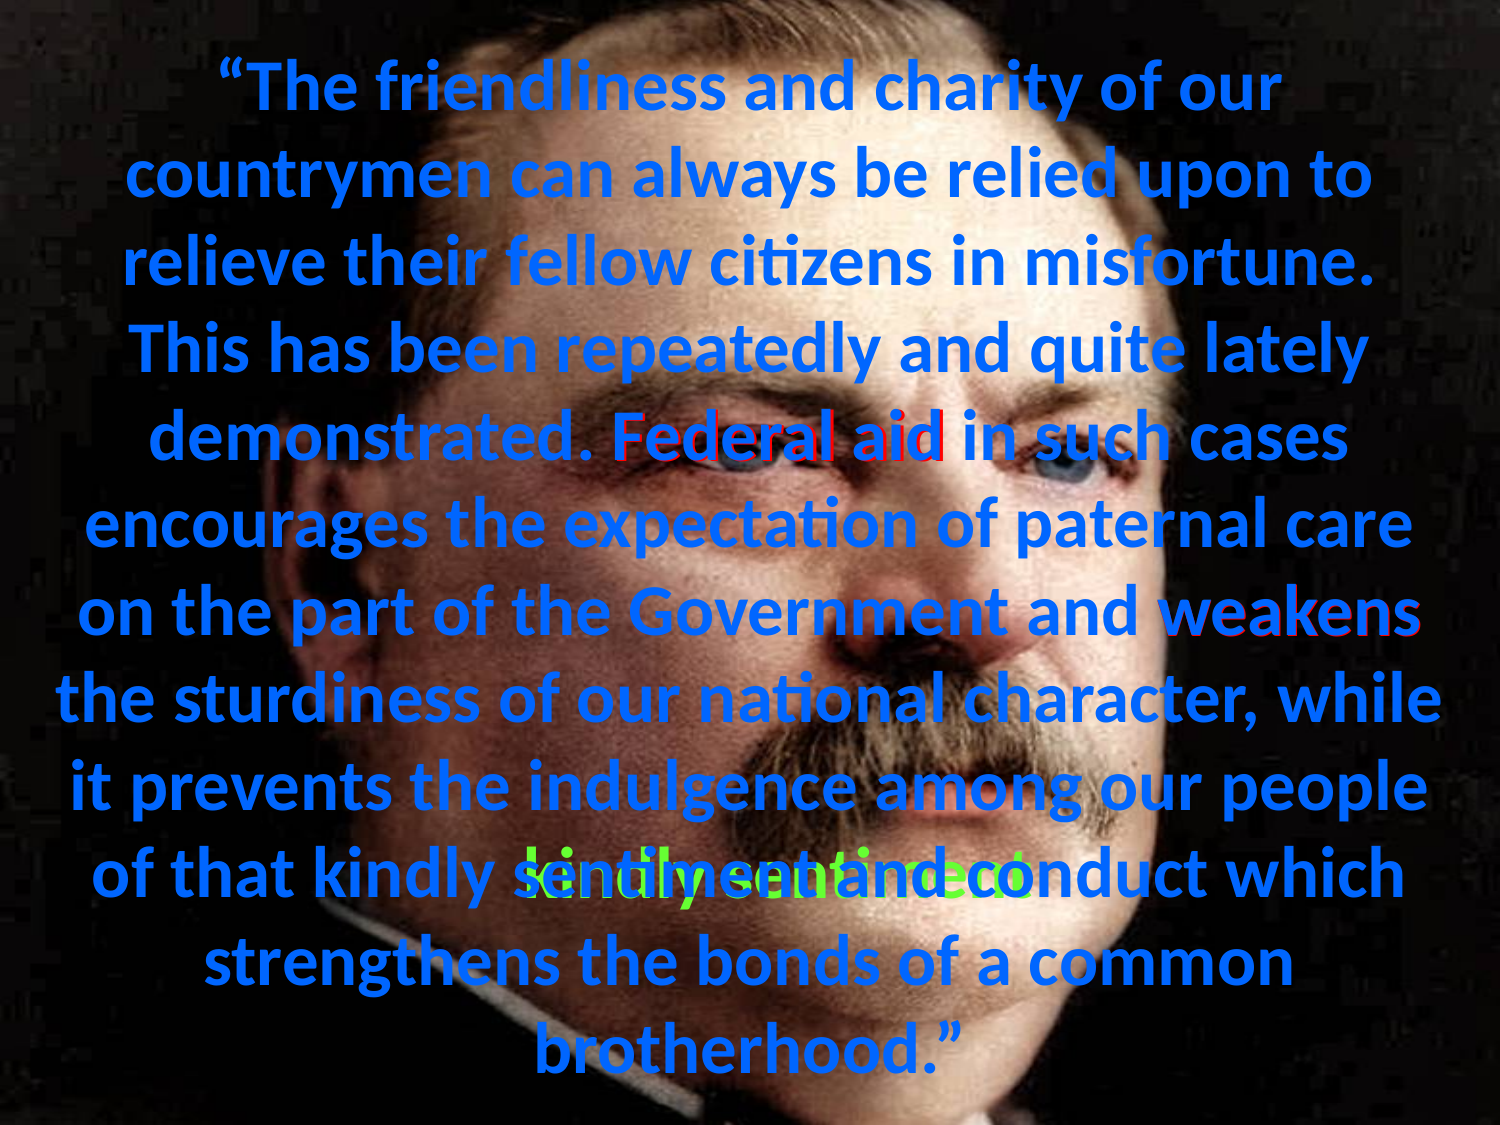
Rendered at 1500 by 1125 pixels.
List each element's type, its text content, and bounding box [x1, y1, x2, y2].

picture [0, 0, 1500, 1125]
title “The friendliness and charity of our countrymen can always be relied upon to relieve their fellow citizens in misfortune. This has been repeatedly and quite lately demonstrated. Federal aid in such cases encourages the expectation of paternal care on the part of the Government and weakens the sturdiness of our national character, while it prevents the indulgence among our people of that kindly sentiment and conduct which strengthens the bonds of a common brotherhood.” [39, 47, 1461, 1078]
